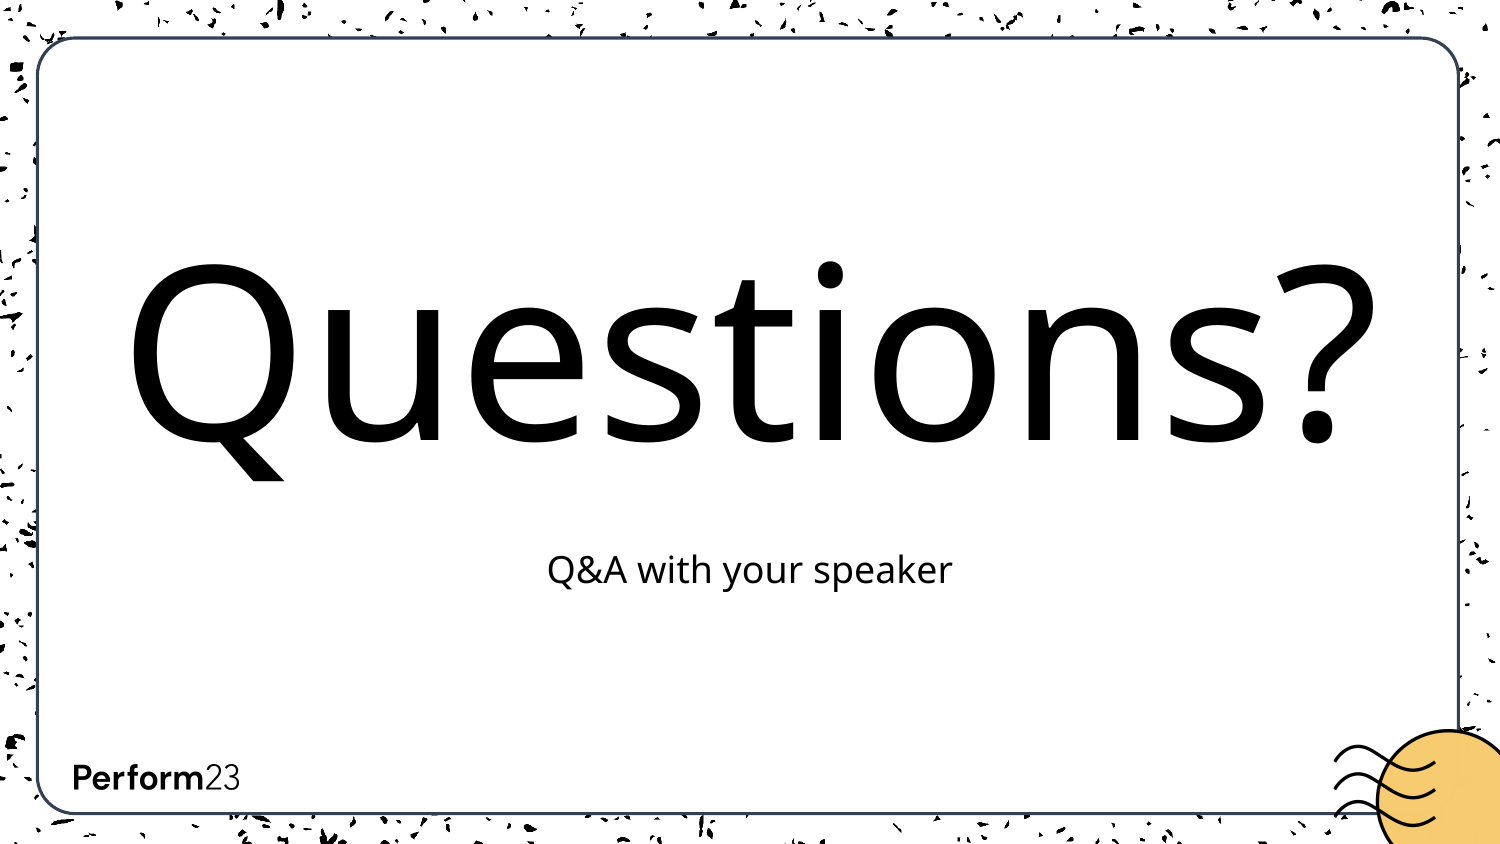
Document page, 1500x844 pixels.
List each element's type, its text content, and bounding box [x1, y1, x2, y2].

title Questions? [51, 181, 1449, 504]
list Q&A with your speaker [51, 523, 1449, 738]
picture [0, 0, 1500, 844]
